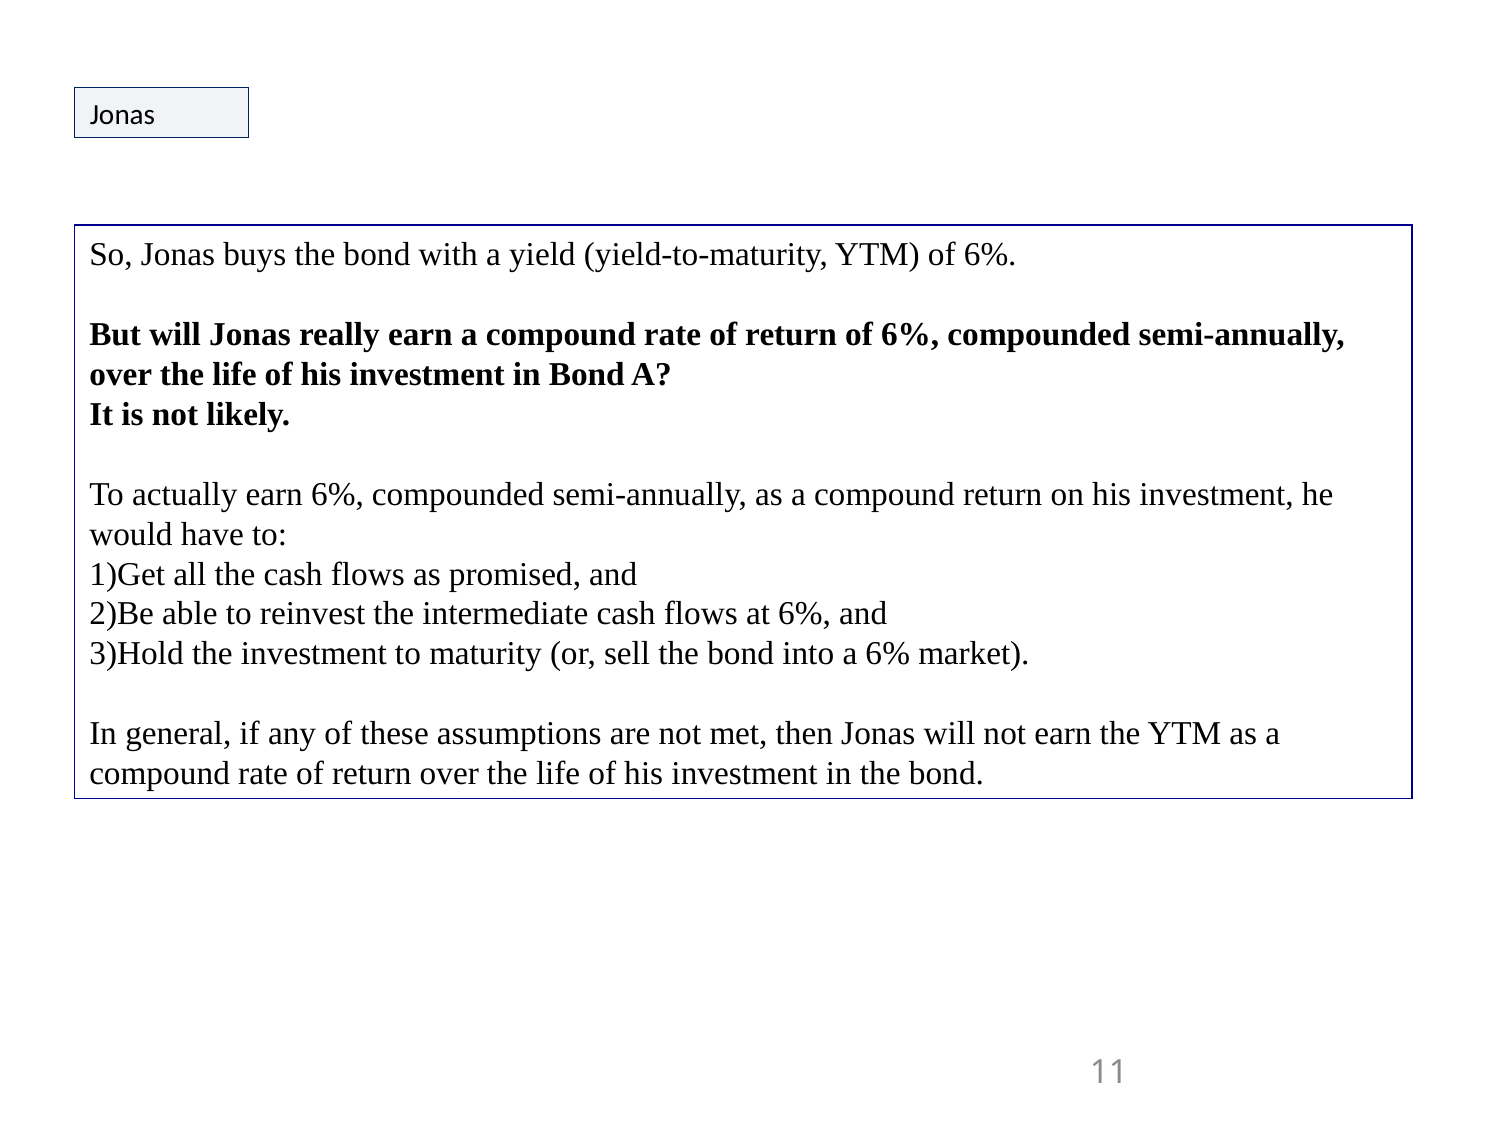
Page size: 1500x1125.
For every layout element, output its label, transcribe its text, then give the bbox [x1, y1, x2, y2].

text_box Jonas [74, 87, 249, 138]
slide_number 11 [1074, 1042, 1425, 1103]
text_box So, Jonas buys the bond with a yield (yield-to-maturity, YTM) of 6%. But will Jonas really earn a compound rate of return of 6%, compounded semi-annually, over the life of his investment in Bond A? It is not likely. To actually earn 6%, compounded semi-annually, as a compound return on his investment, he would have to: Get all the cash flows as promised, and Be able to reinvest the intermediate cash flows at 6%, and Hold the investment to maturity (or, sell the bond into a 6% market). In general, if any of these assumptions are not met, then Jonas will not earn the YTM as a compound rate of return over the life of his investment in the bond. [74, 224, 1413, 799]
